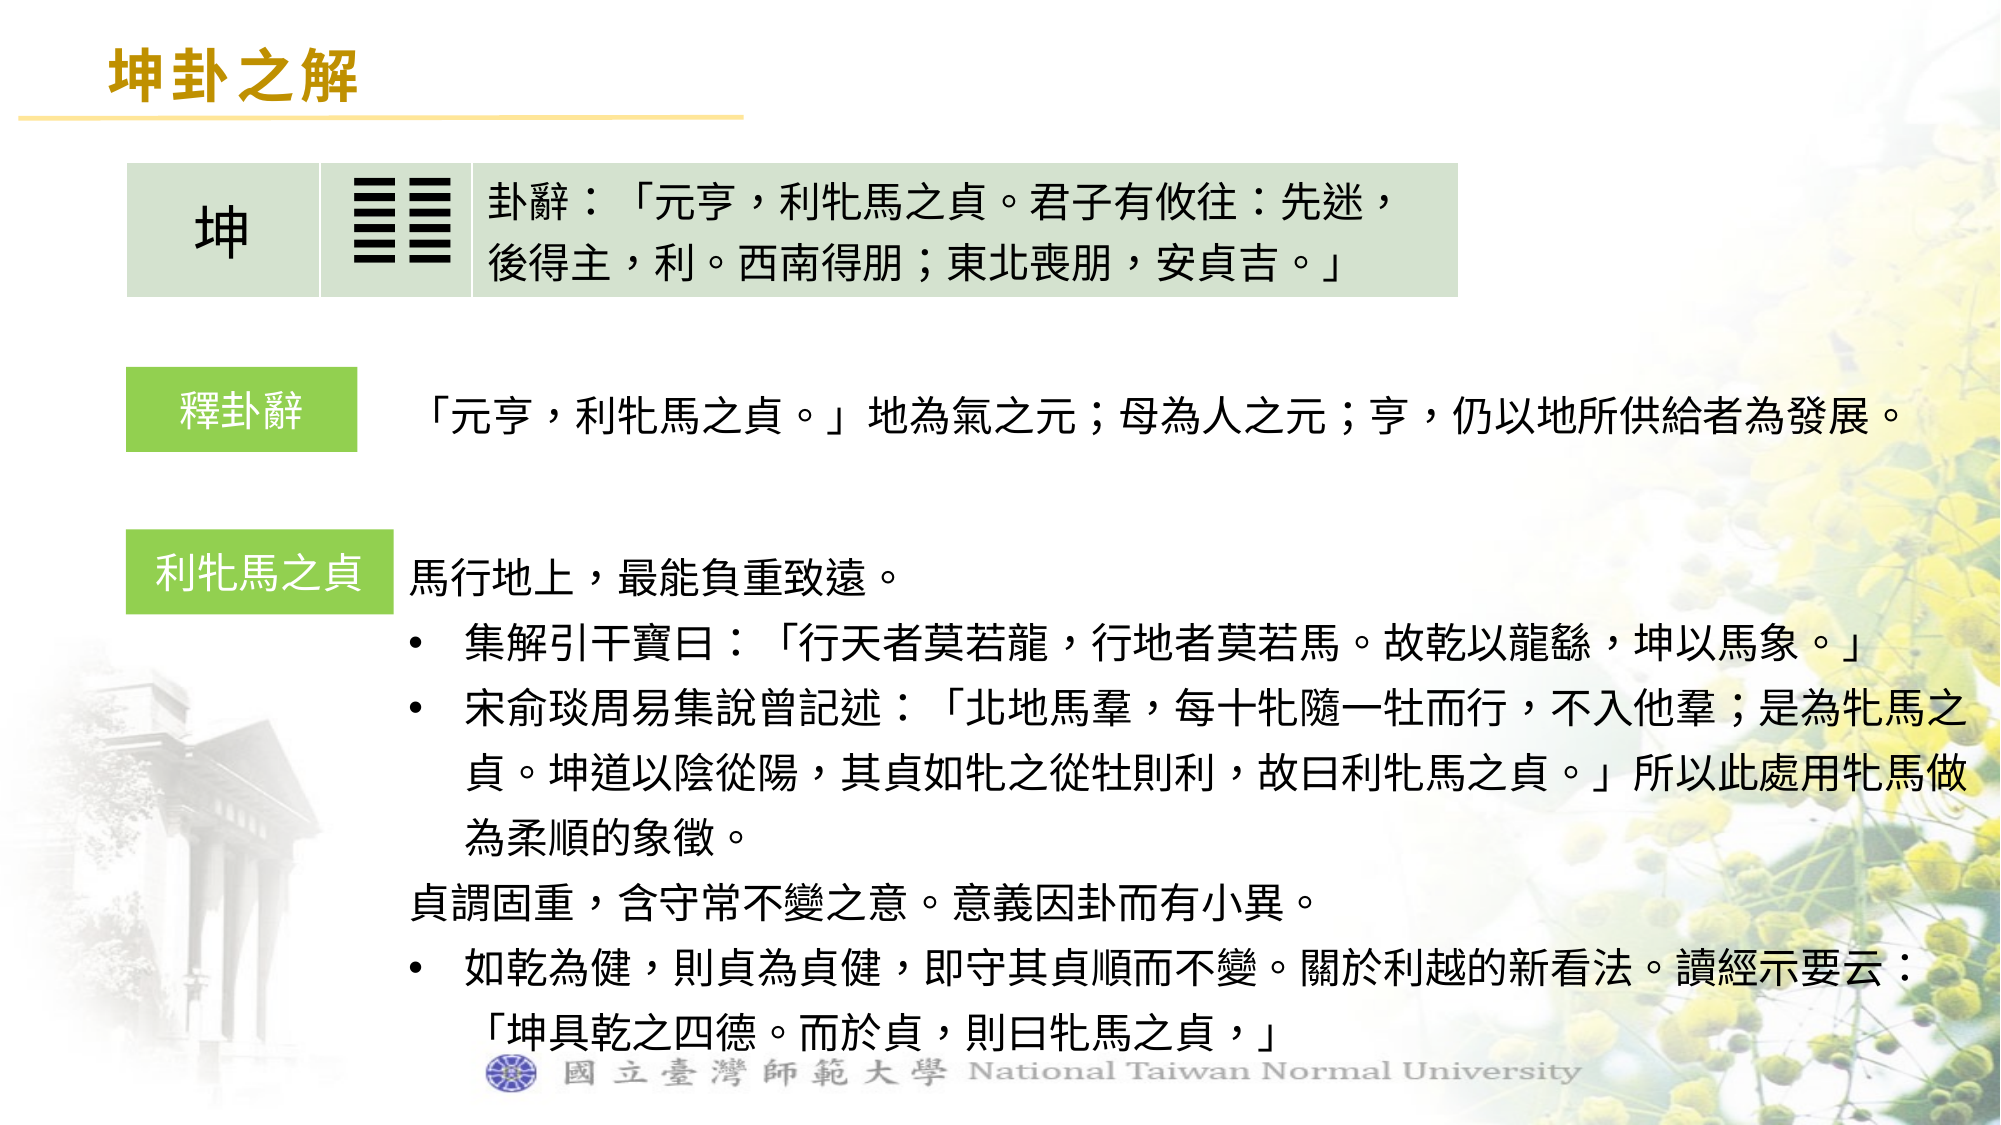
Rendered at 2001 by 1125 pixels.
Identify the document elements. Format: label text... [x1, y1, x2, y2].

table_header 卦辭：「元亨，利牝馬之貞。君子有攸往：先迷，後得主，利。西南得朋；東北喪朋，安貞吉。」 [473, 163, 1458, 297]
text_box 坤卦之解 [92, 31, 670, 117]
picture [351, 175, 453, 265]
table_header 坤 [127, 163, 319, 297]
table_cell 兌 [0, 0, 2000, 1125]
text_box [126, 366, 2000, 452]
table_header [321, 163, 471, 297]
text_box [125, 529, 2000, 1070]
